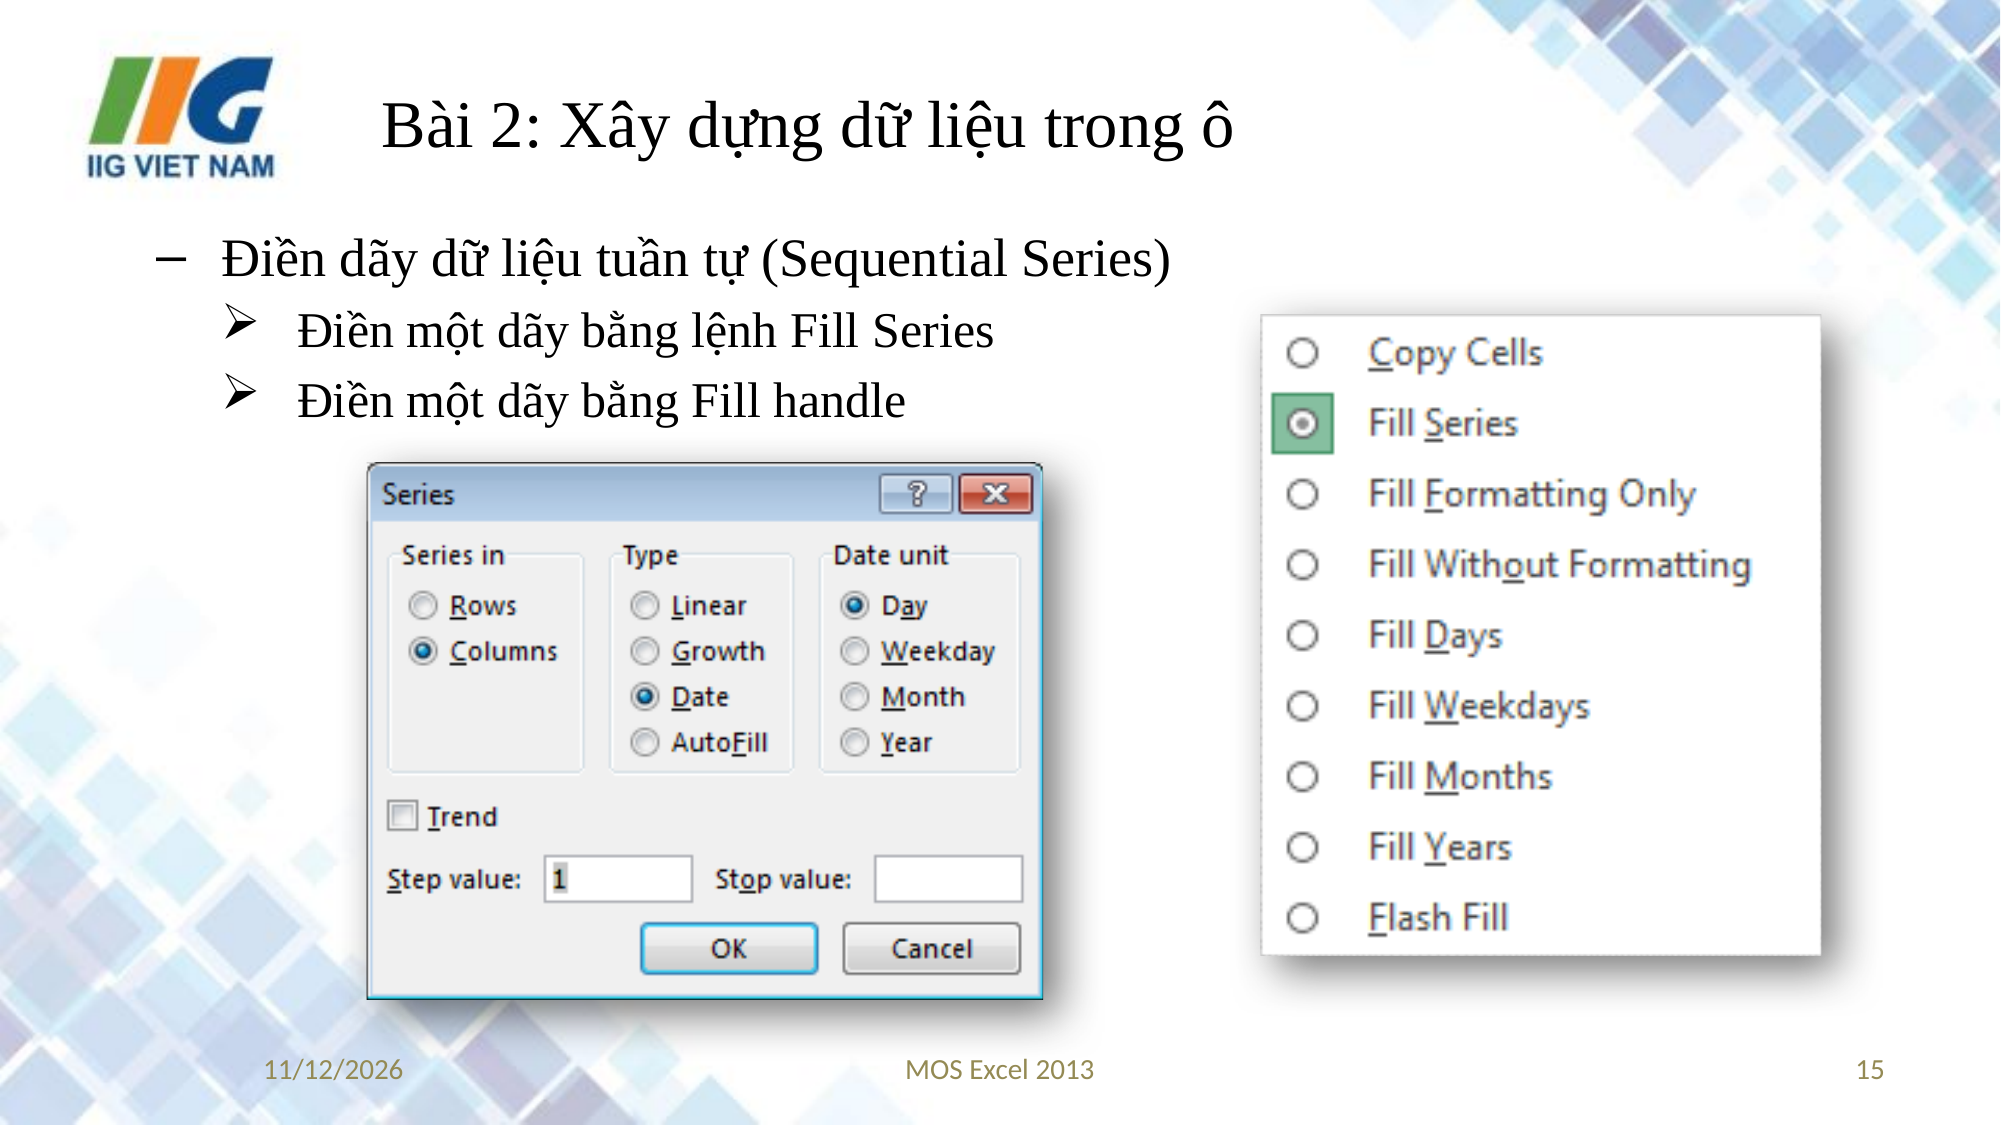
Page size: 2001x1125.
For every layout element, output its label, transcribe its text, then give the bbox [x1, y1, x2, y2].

footer MOS Excel 2013 [683, 1042, 1317, 1103]
picture [0, 0, 2001, 1125]
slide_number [99, 1042, 567, 1103]
list Điền dãy dữ liệu tuần tự (Sequential Series) Điền một dãy bằng lệnh Fill Series Điền một dãy bằng Fill handle [55, 214, 1216, 956]
title Bài 2: Xây dựng dữ liệu trong ô [366, 62, 1900, 180]
slide_number 15 [1433, 1042, 1900, 1103]
